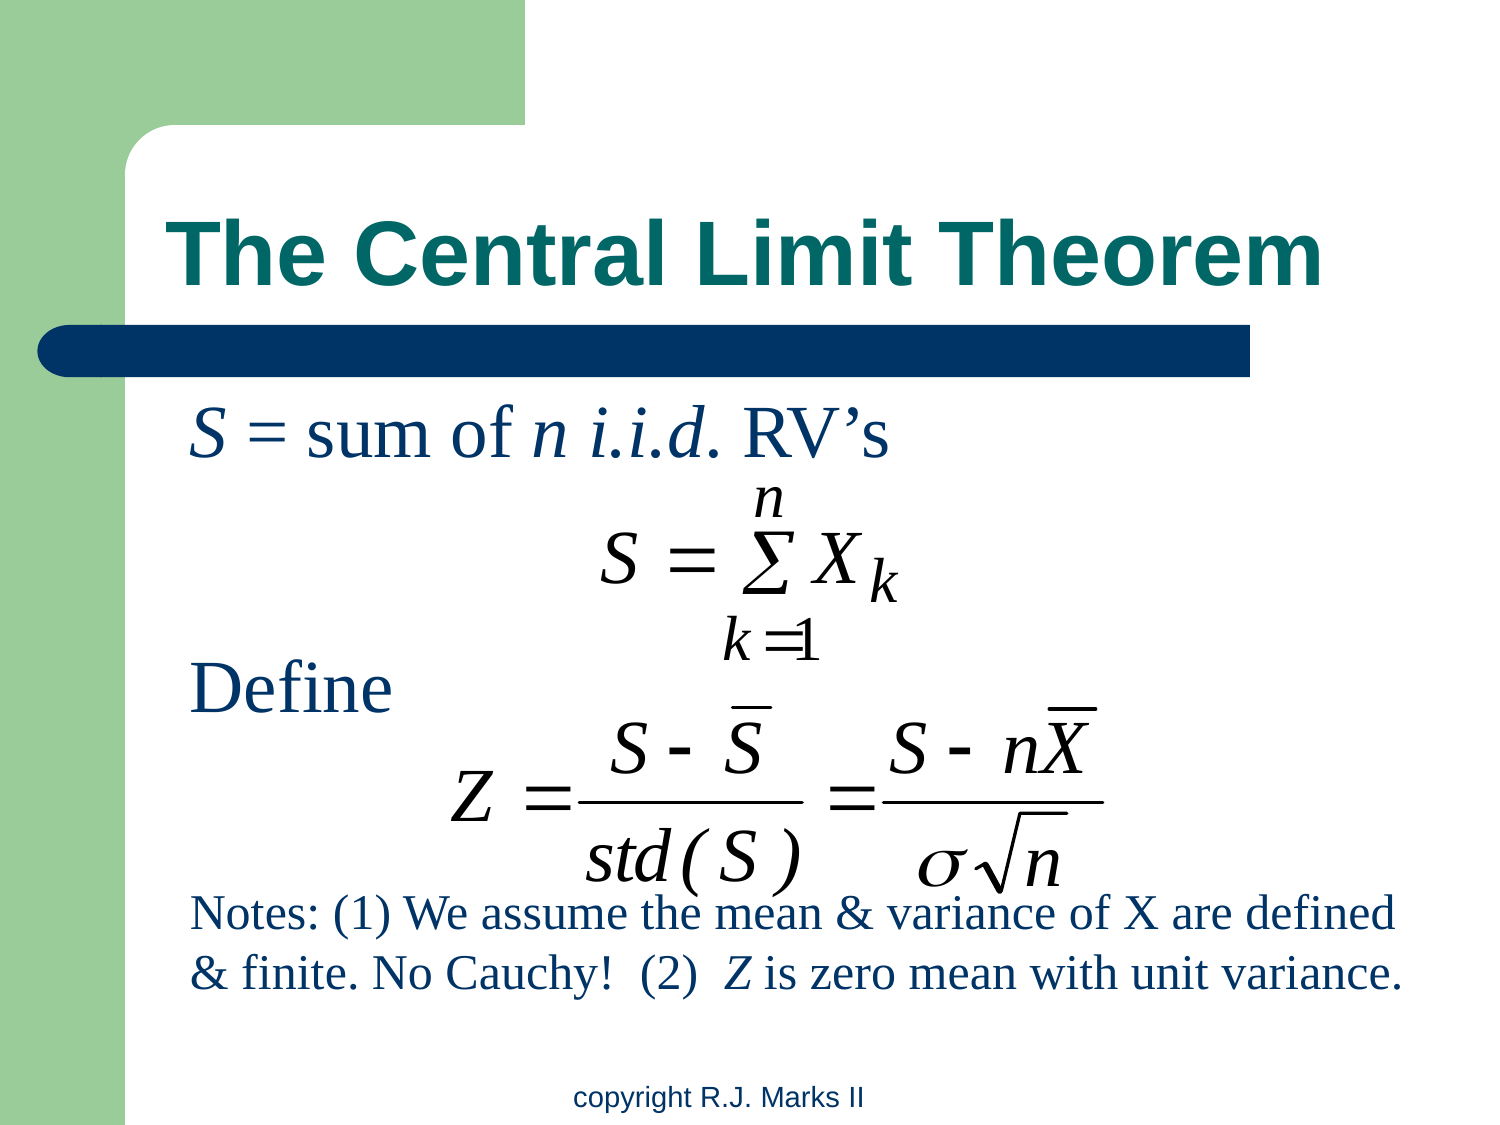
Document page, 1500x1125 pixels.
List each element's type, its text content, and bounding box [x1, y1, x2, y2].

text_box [587, 449, 926, 680]
text_box S = sum of n i.i.d. RV’s Define Notes: (1) We assume the mean & variance of X are defined & finite. No Cauchy! (2) Z is zero mean with unit variance. [174, 374, 1425, 1008]
title The Central Limit Theorem [150, 125, 1463, 313]
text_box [437, 687, 1120, 911]
footer copyright R.J. Marks II [481, 1071, 957, 1122]
